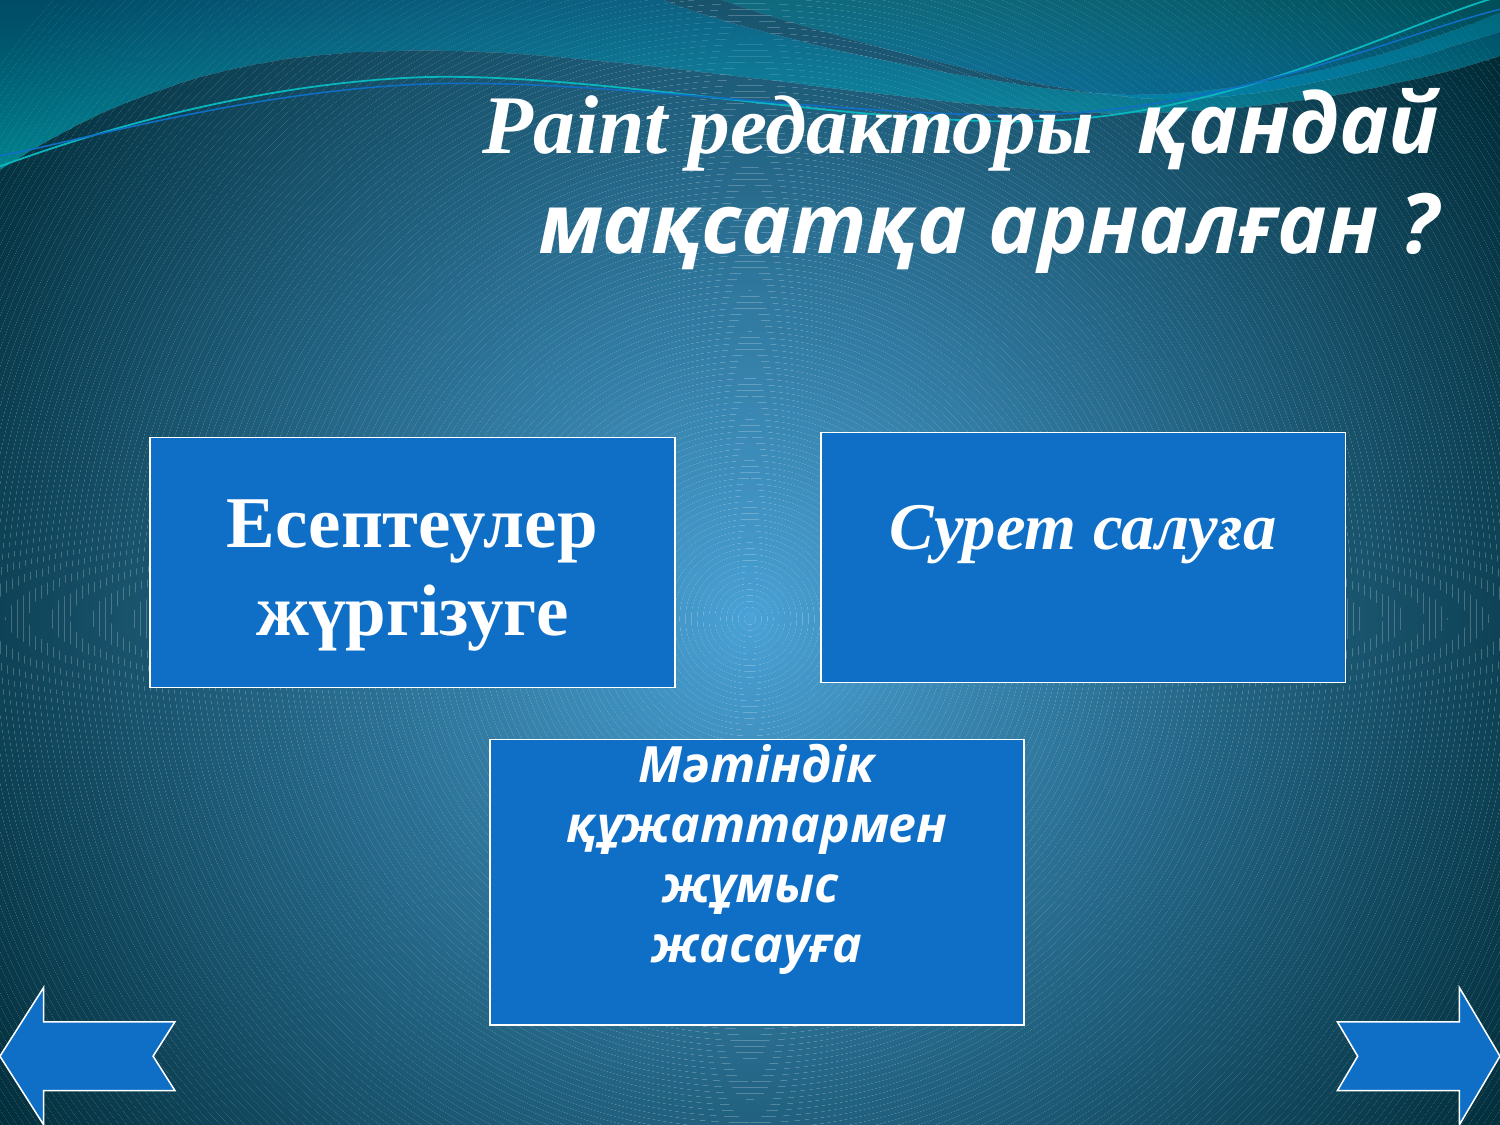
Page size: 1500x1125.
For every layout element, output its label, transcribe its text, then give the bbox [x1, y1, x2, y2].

text_box [0, 987, 175, 1125]
text_box [1337, 987, 1500, 1125]
text_box Мәтіндік құжаттармен жұмыс жасауға [490, 739, 1025, 1025]
subtitle Paint редакторы қандай мақсатқа арналған ? [62, 62, 1450, 1075]
text_box Есептеулер жүргізуге [149, 437, 675, 688]
text_box Сурет салуға [820, 432, 1346, 683]
